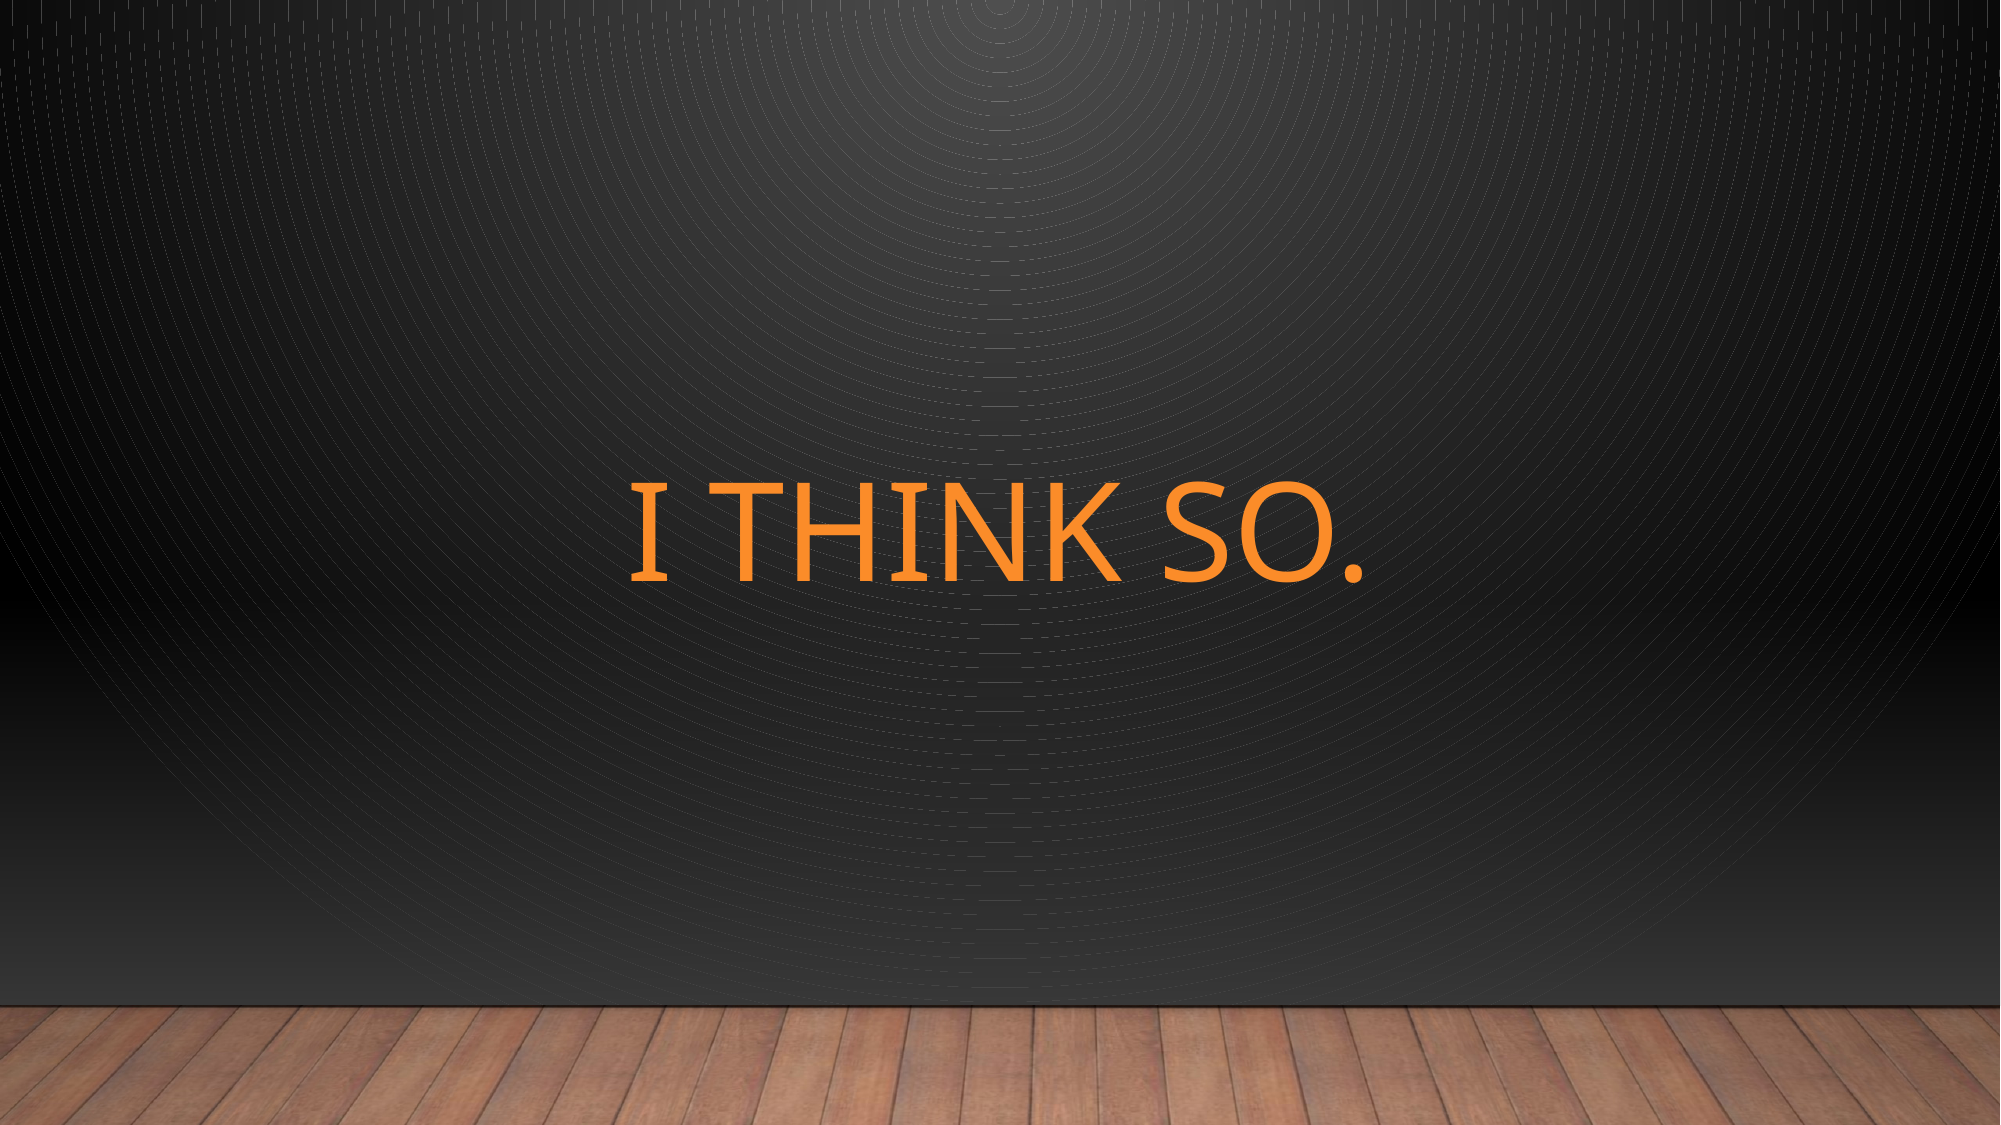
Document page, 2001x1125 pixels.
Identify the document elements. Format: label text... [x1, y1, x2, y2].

title I think so. [291, 131, 1708, 611]
picture [0, 1005, 2000, 1125]
